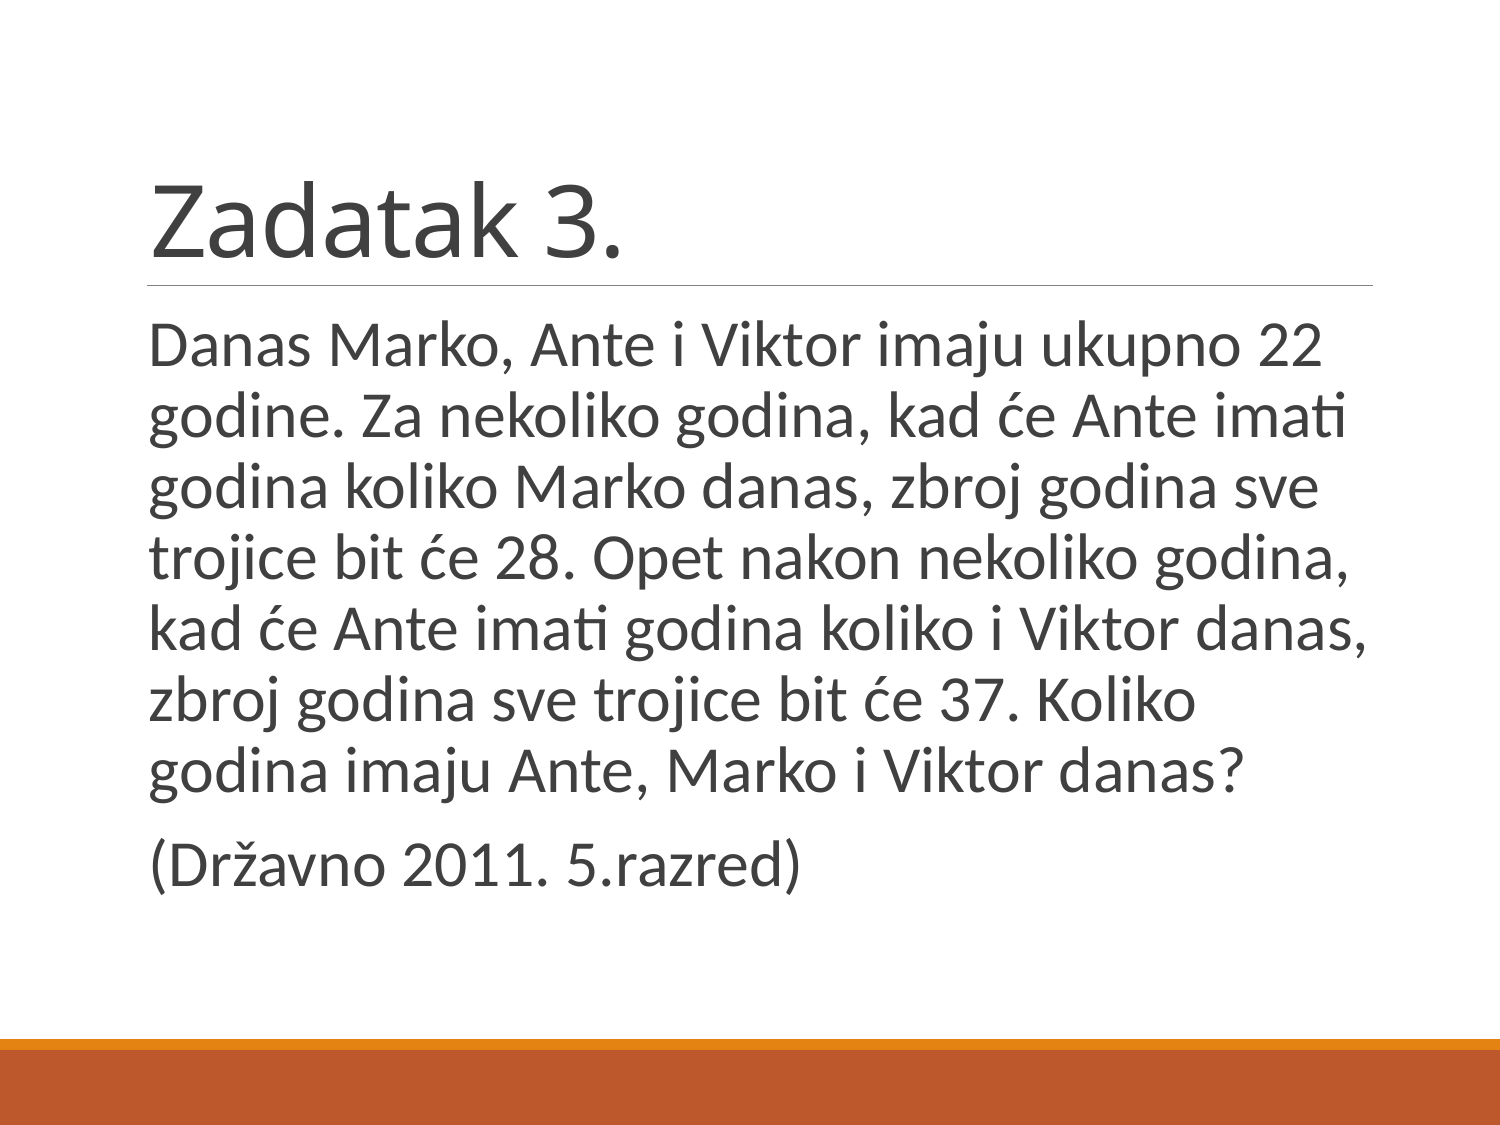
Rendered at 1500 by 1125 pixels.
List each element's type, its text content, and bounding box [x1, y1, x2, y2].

title Zadatak 3. [135, 47, 1373, 285]
list Danas Marko, Ante i Viktor imaju ukupno 22 godine. Za nekoliko godina, kad će Ante imati godina koliko Marko danas, zbroj godina sve trojice bit će 28. Opet nakon nekoliko godina, kad će Ante imati godina koliko i Viktor danas, zbroj godina sve trojice bit će 37. Koliko godina imaju Ante, Marko i Viktor danas? (Državno 2011. 5.razred) [135, 302, 1373, 963]
